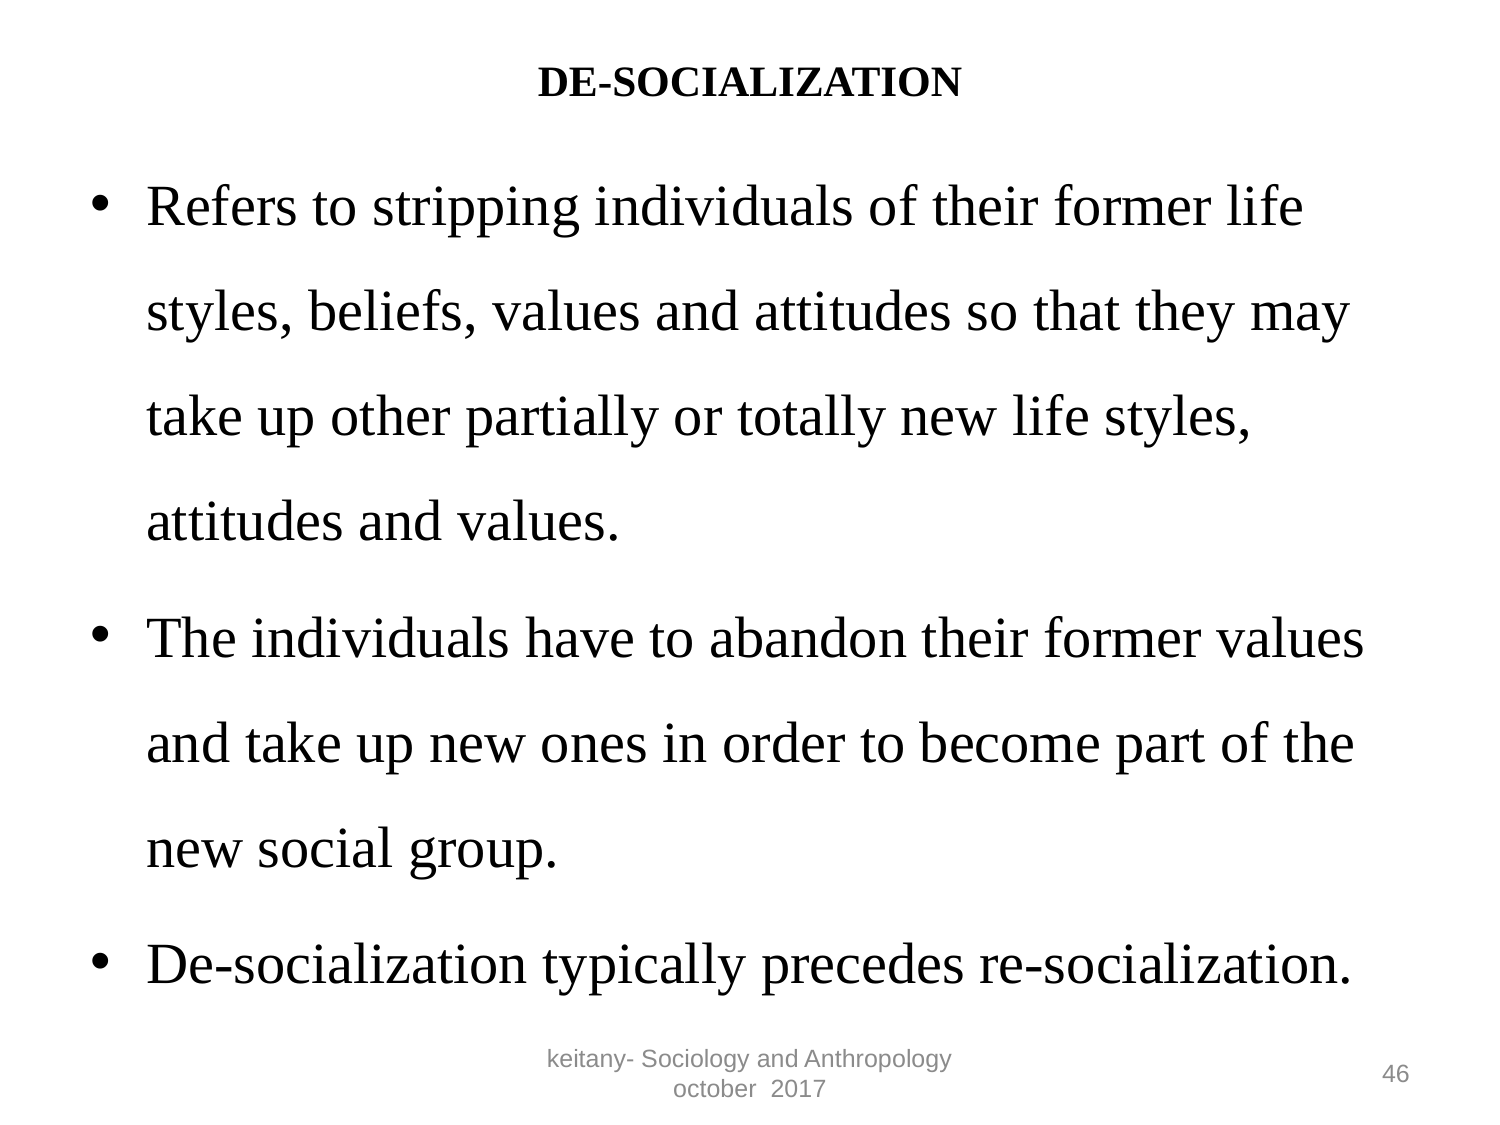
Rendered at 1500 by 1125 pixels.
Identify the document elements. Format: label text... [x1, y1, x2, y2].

title DE-SOCIALIZATION [75, 45, 1425, 113]
list Refers to stripping individuals of their former life styles, beliefs, values and attitudes so that they may take up other partially or totally new life styles, attitudes and values. The individuals have to abandon their former values and take up new ones in order to become part of the new social group. De-socialization typically precedes re-socialization. [75, 125, 1425, 1125]
slide_number 46 [1074, 1042, 1425, 1103]
footer keitany- Sociology and Anthropology october 2017 [512, 1042, 988, 1103]
